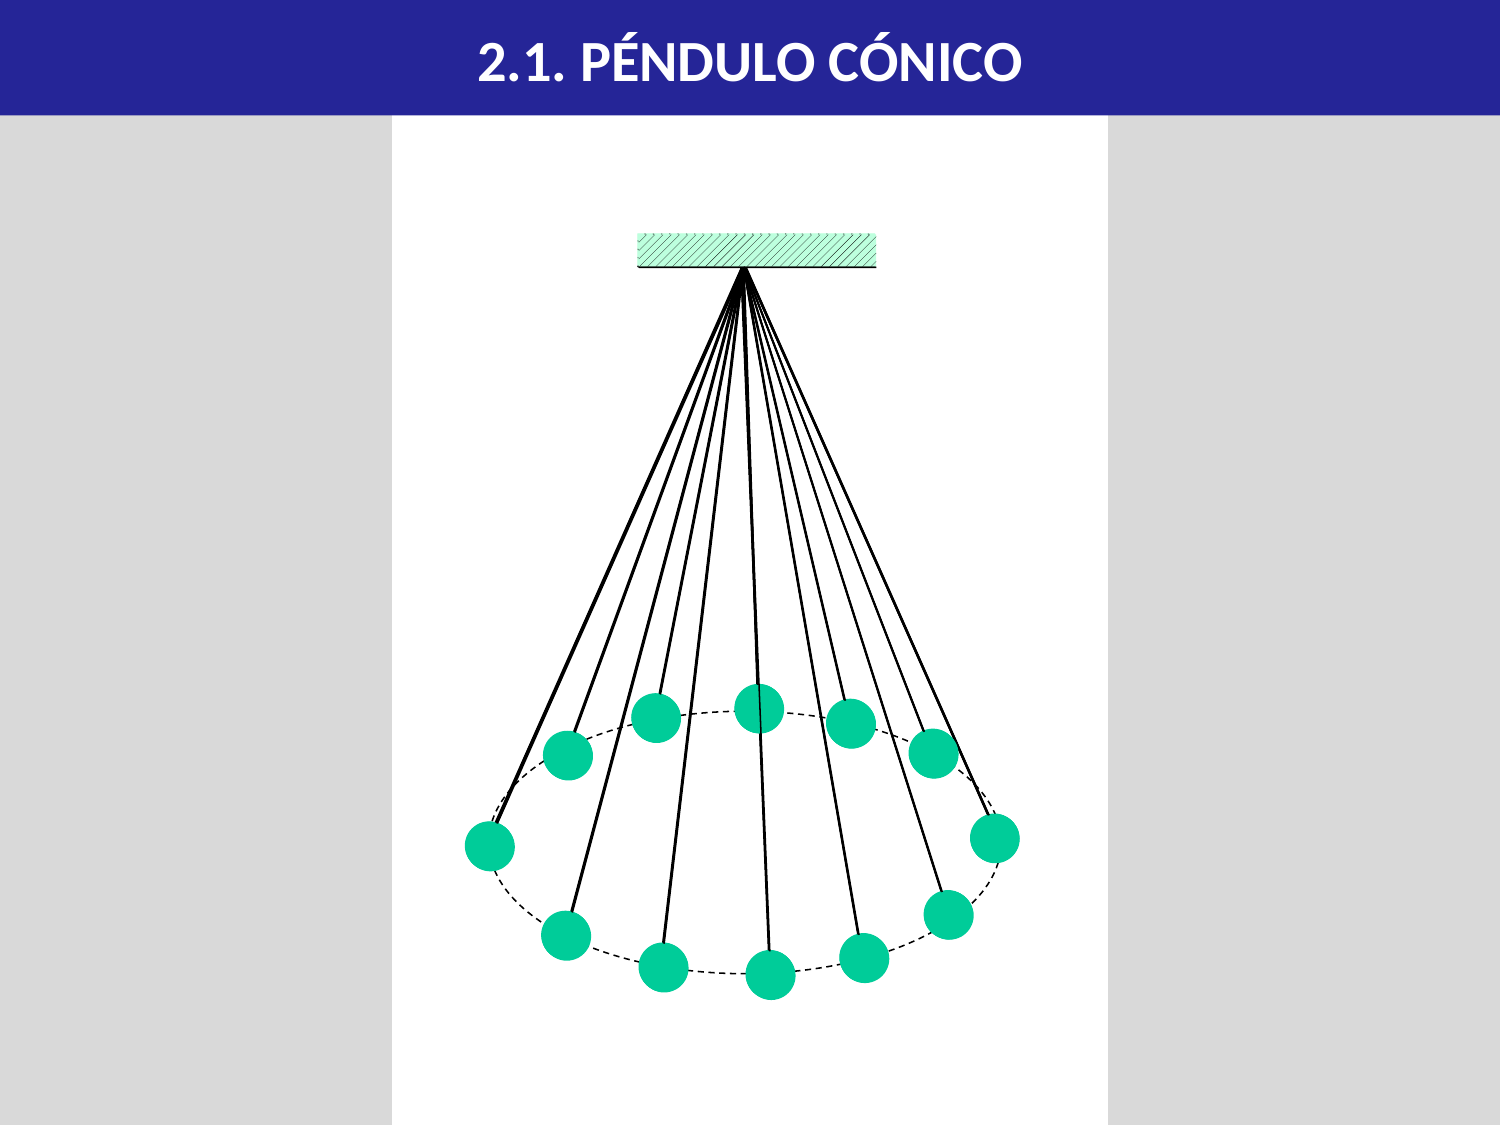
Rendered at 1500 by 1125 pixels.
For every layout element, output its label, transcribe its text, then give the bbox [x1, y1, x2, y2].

text_box 2.1. PÉNDULO CÓNICO [0, 0, 1500, 116]
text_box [744, 266, 959, 779]
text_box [632, 267, 741, 744]
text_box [639, 968, 744, 993]
text_box [0, 116, 392, 1125]
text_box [542, 268, 744, 961]
text_box [980, 874, 994, 895]
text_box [638, 234, 877, 265]
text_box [465, 269, 539, 872]
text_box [894, 872, 974, 941]
text_box [1108, 116, 1500, 1125]
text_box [746, 268, 1020, 864]
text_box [799, 872, 890, 984]
text_box [500, 882, 534, 917]
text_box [745, 872, 796, 1001]
